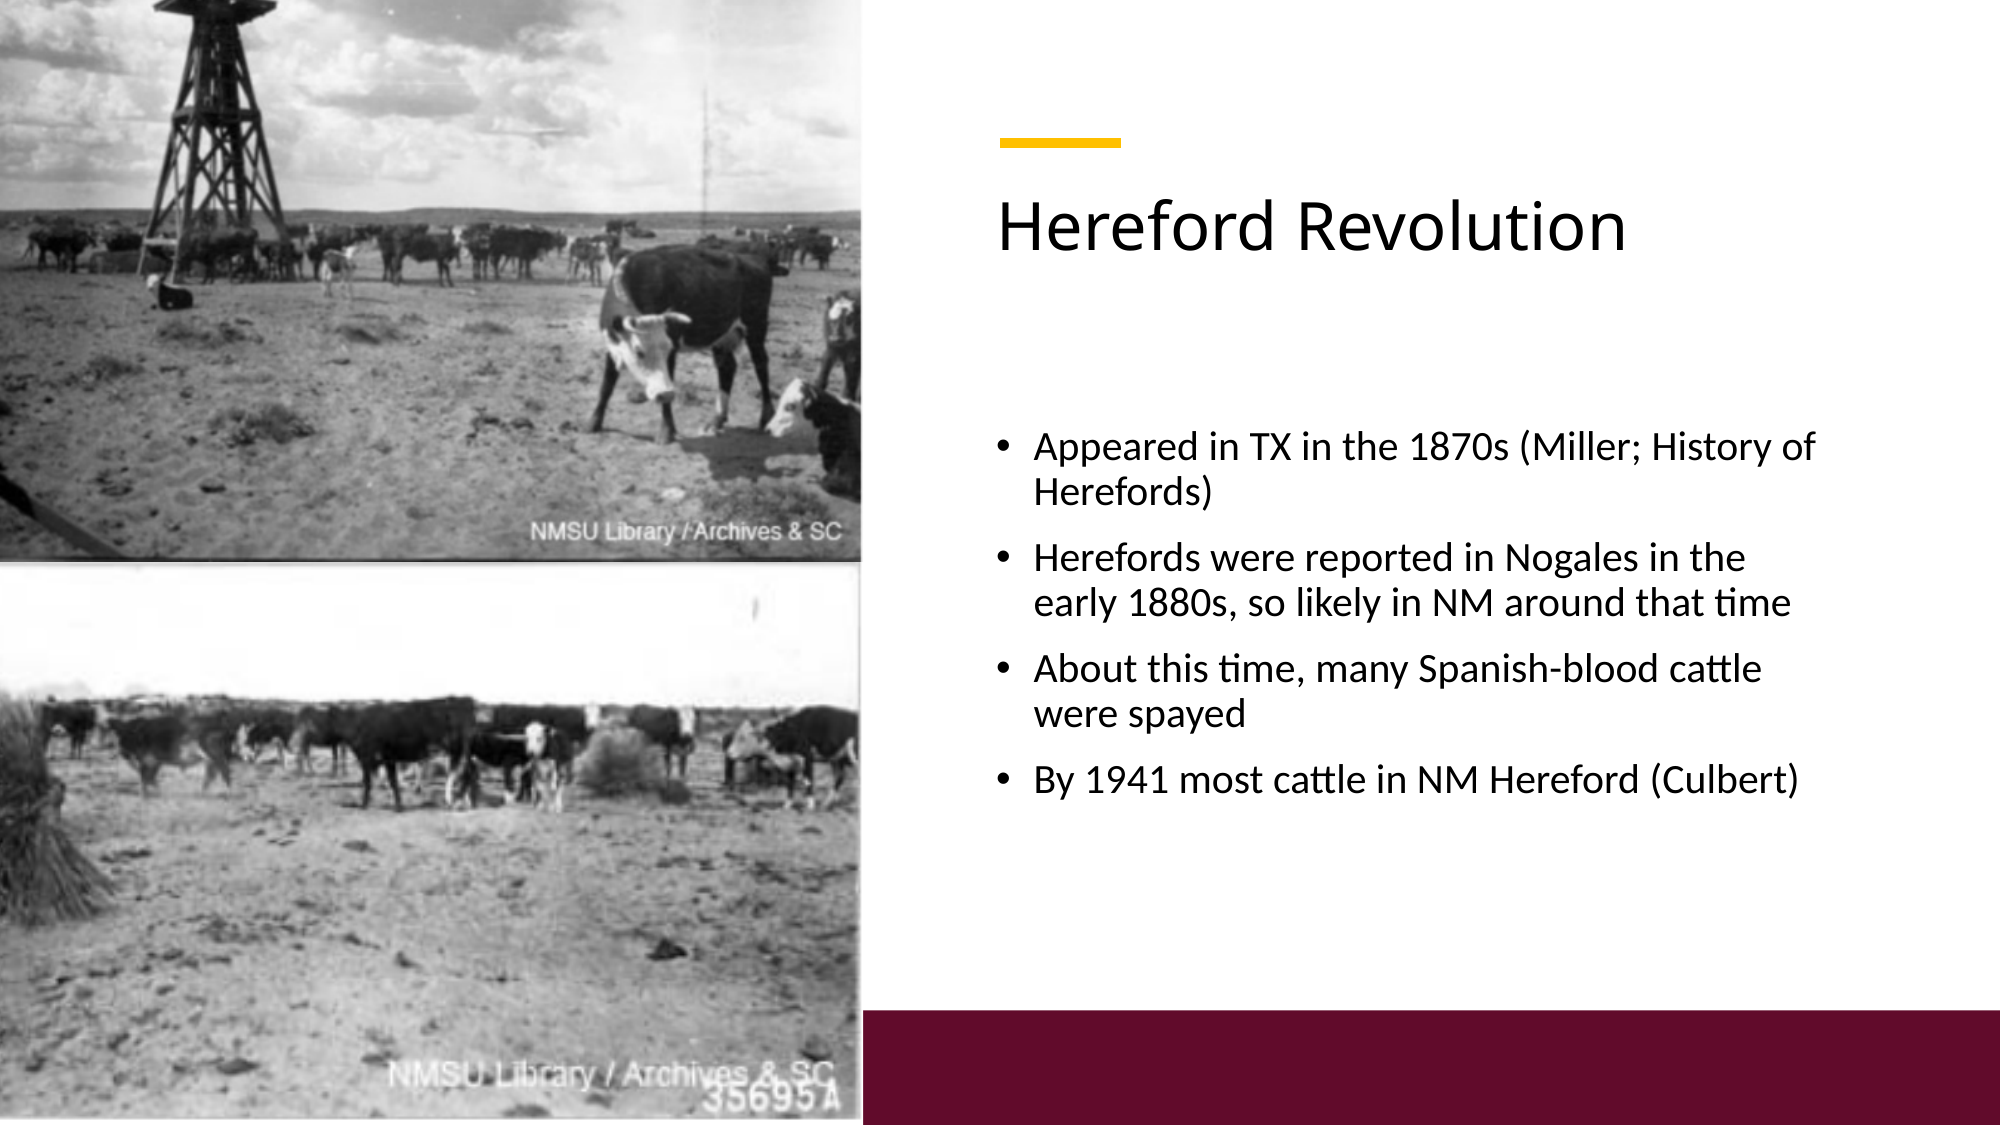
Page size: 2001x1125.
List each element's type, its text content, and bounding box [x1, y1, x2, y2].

list Appeared in TX in the 1870s (Miller; History of Herefords) Herefords were reported in Nogales in the early 1880s, so likely in NM around that time About this time, many Spanish-blood cattle were spayed By 1941 most cattle in NM Hereford (Culbert) [981, 417, 1845, 1008]
title Hereford Revolution [981, 185, 1845, 417]
picture [0, 0, 864, 1125]
